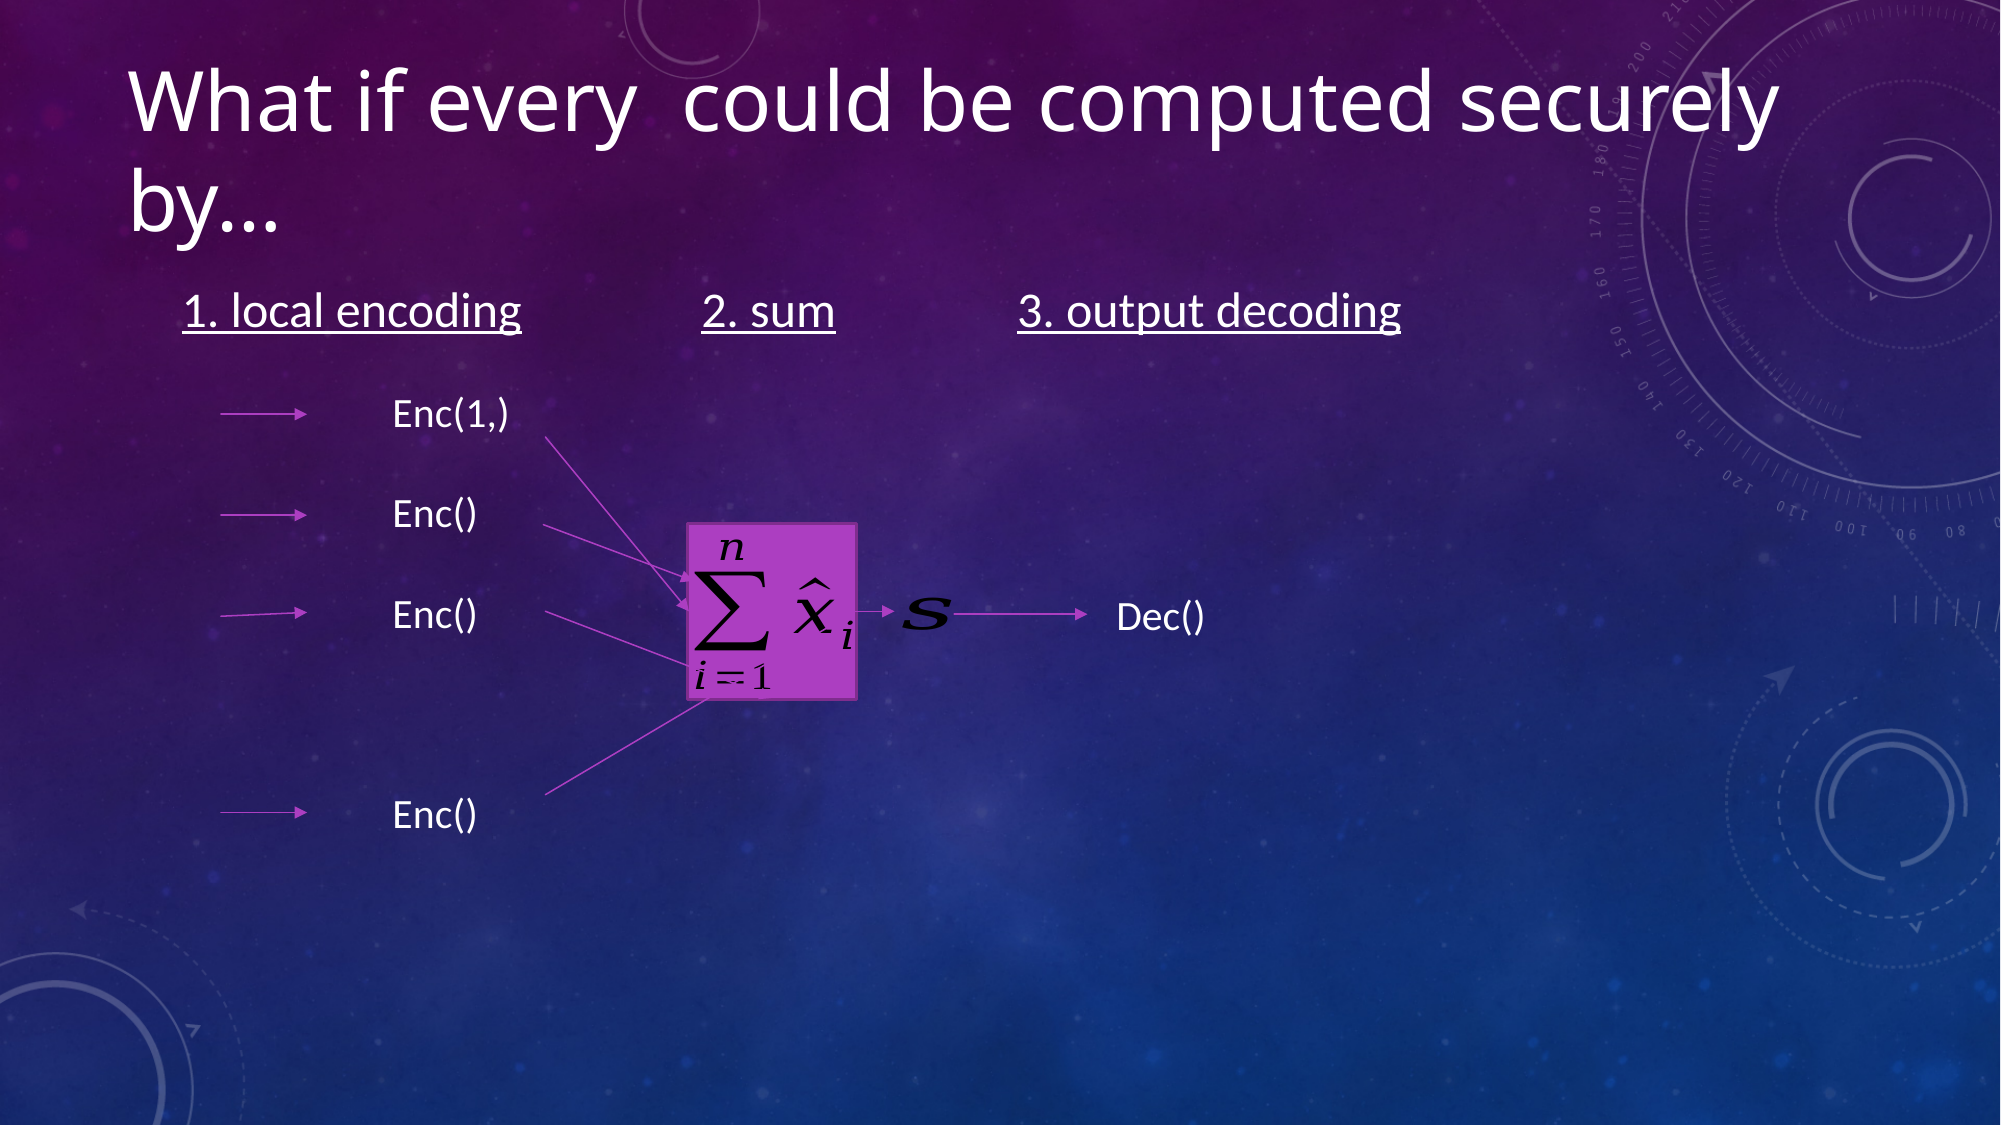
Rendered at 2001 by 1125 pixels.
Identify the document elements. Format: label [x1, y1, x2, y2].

picture [0, 0, 2001, 1125]
text_box [142, 269, 596, 849]
text_box [953, 269, 1780, 647]
text_box [543, 269, 956, 795]
